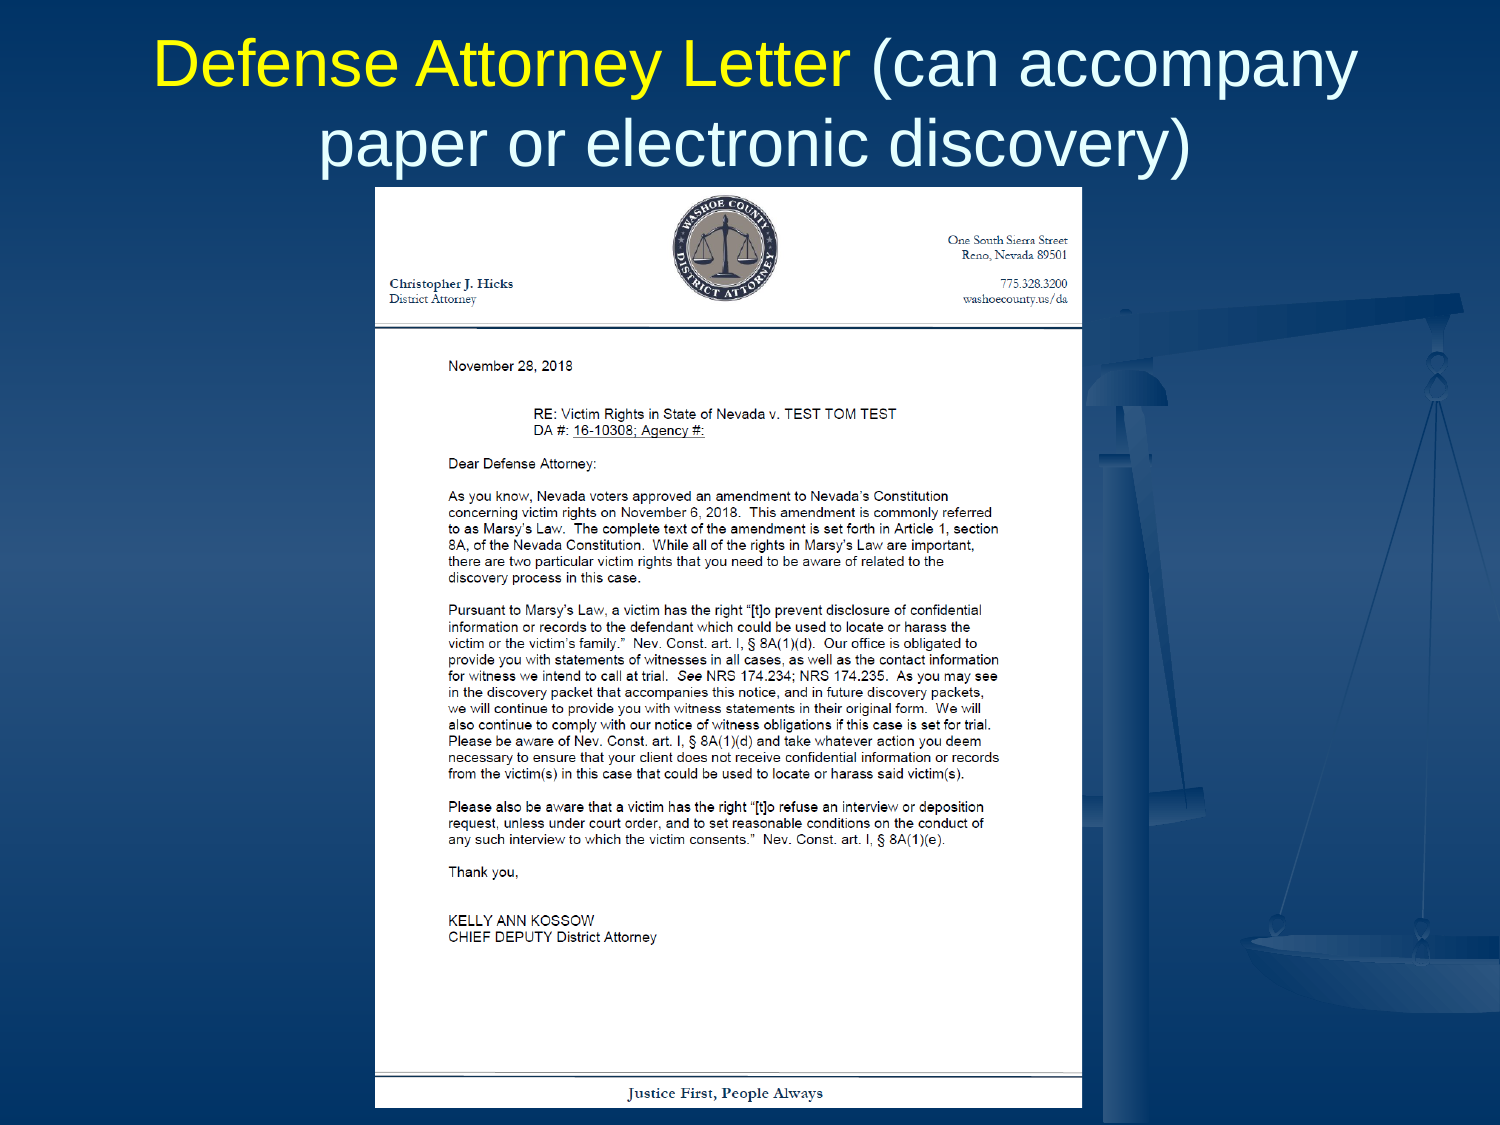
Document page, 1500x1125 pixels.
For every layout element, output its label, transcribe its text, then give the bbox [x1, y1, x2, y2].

title Defense Attorney Letter (can accompany paper or electronic discovery) [118, 37, 1394, 188]
picture [374, 187, 1083, 1108]
